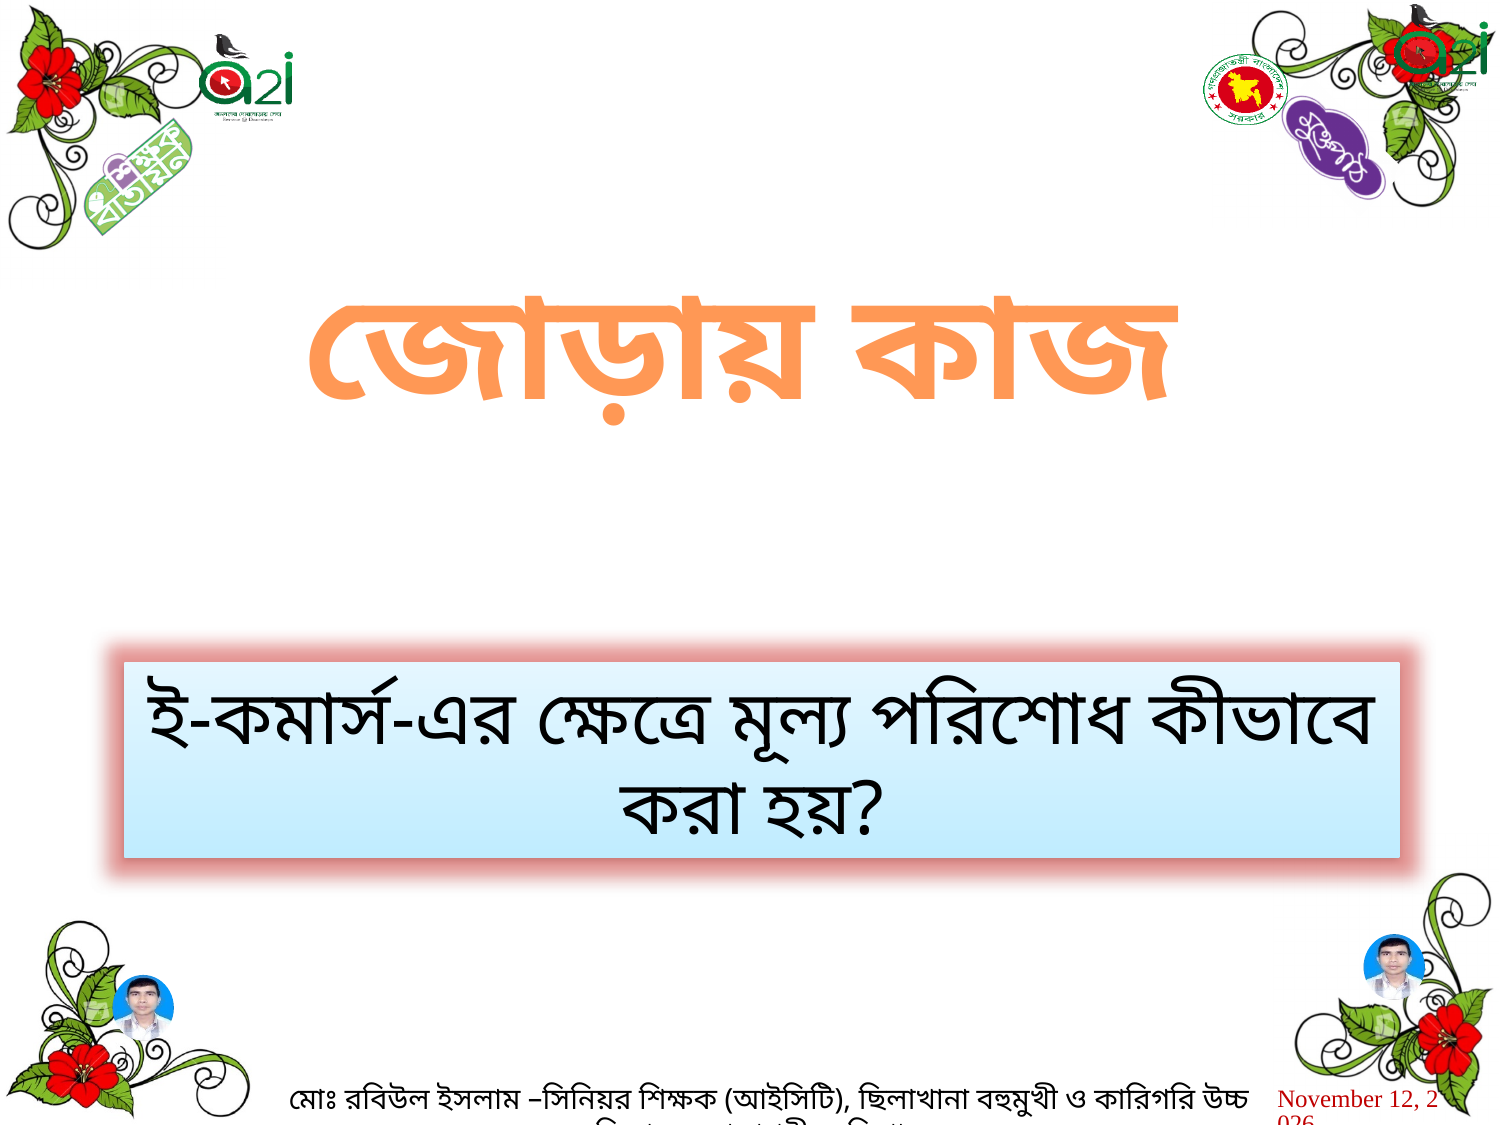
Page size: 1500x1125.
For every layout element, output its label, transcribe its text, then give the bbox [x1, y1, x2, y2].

picture [1203, 3, 1500, 228]
picture [0, 899, 289, 1125]
text_box ই-কমার্স-এর ক্ষেত্রে মূল্য পরিশোধ কীভাবে করা হয়? [124, 662, 1400, 858]
picture [1274, 834, 1499, 1122]
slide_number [1262, 1074, 1460, 1109]
text_box মোঃ রবিউল ইসলাম –সিনিয়র শিক্ষক (আইসিটি), ছিলাখানা বহুমুখী ও কারিগরি উচ্চ বিদ্যালয়, নাগেশ্বরী, কুড়িগ্রাম । [225, 1073, 1313, 1125]
picture [1, 0, 293, 289]
text_box জোড়ায় কাজ [288, 242, 1192, 437]
